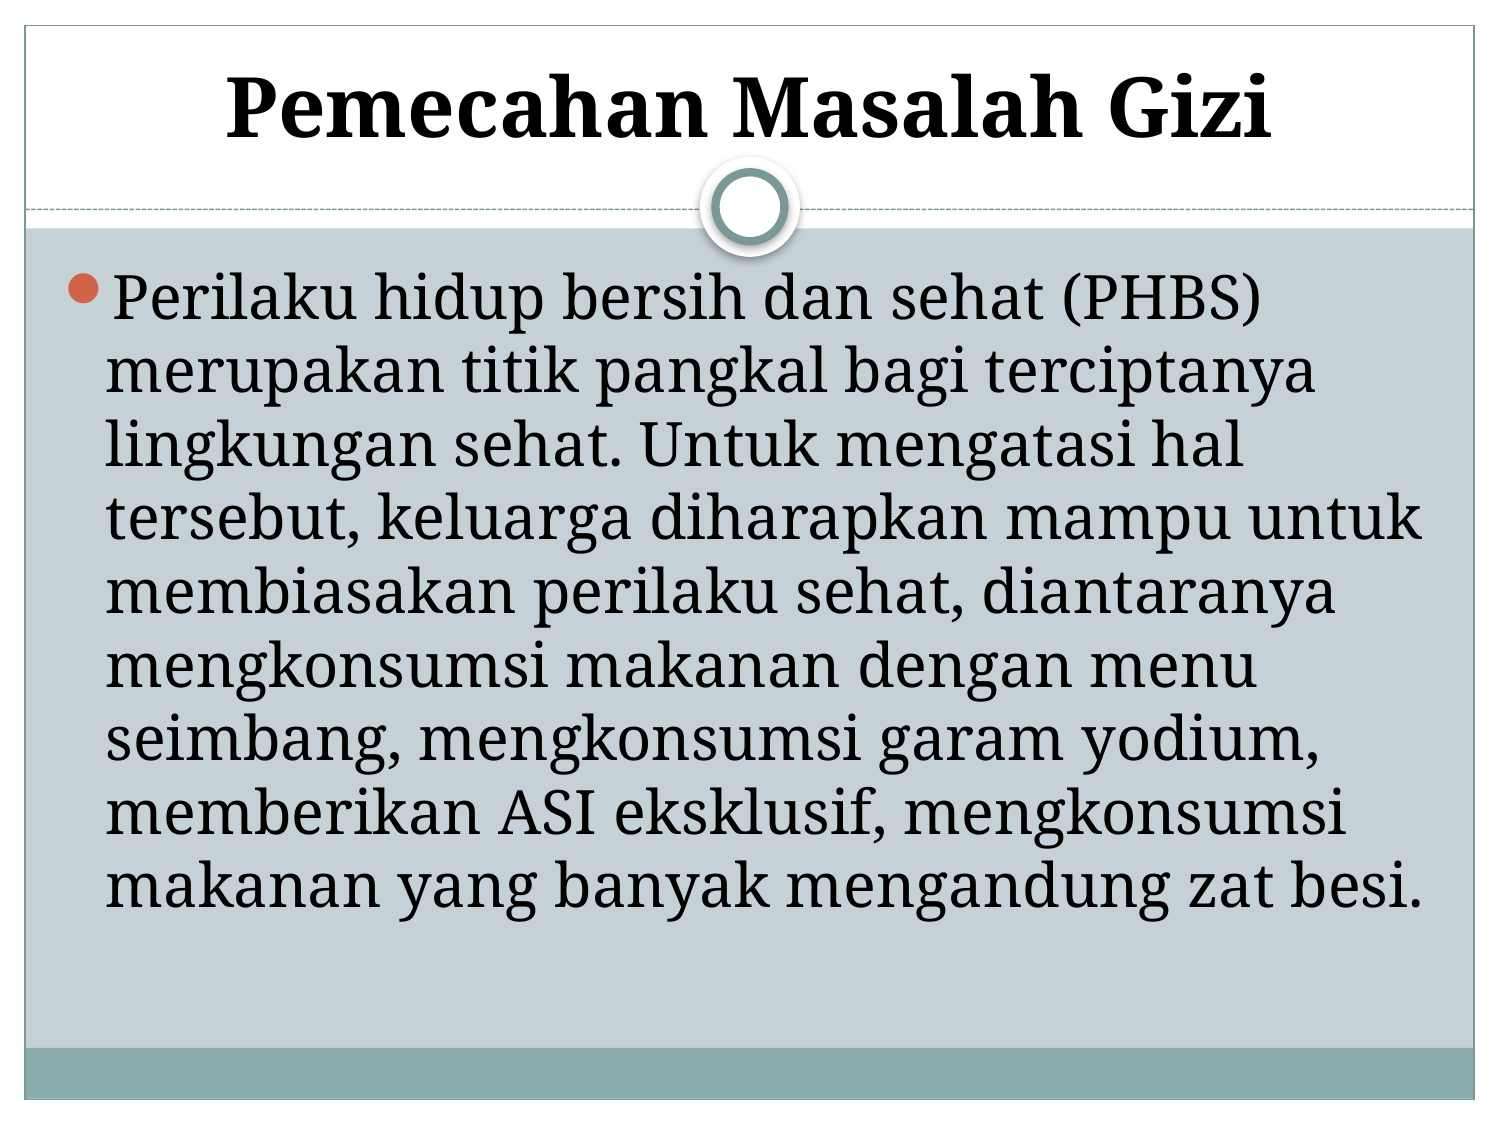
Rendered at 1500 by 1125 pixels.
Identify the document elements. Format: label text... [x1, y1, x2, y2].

list Perilaku hidup bersih dan sehat (PHBS) merupakan titik pangkal bagi terciptanya lingkungan sehat. Untuk mengatasi hal tersebut, keluarga diharapkan mampu untuk membiasakan perilaku sehat, diantaranya mengkonsumsi makanan dengan menu seimbang, mengkonsumsi garam yodium, memberikan ASI eksklusif, mengkonsumsi makanan yang banyak mengandung zat besi. [49, 250, 1445, 1001]
title Pemecahan Masalah Gizi [49, 37, 1450, 162]
